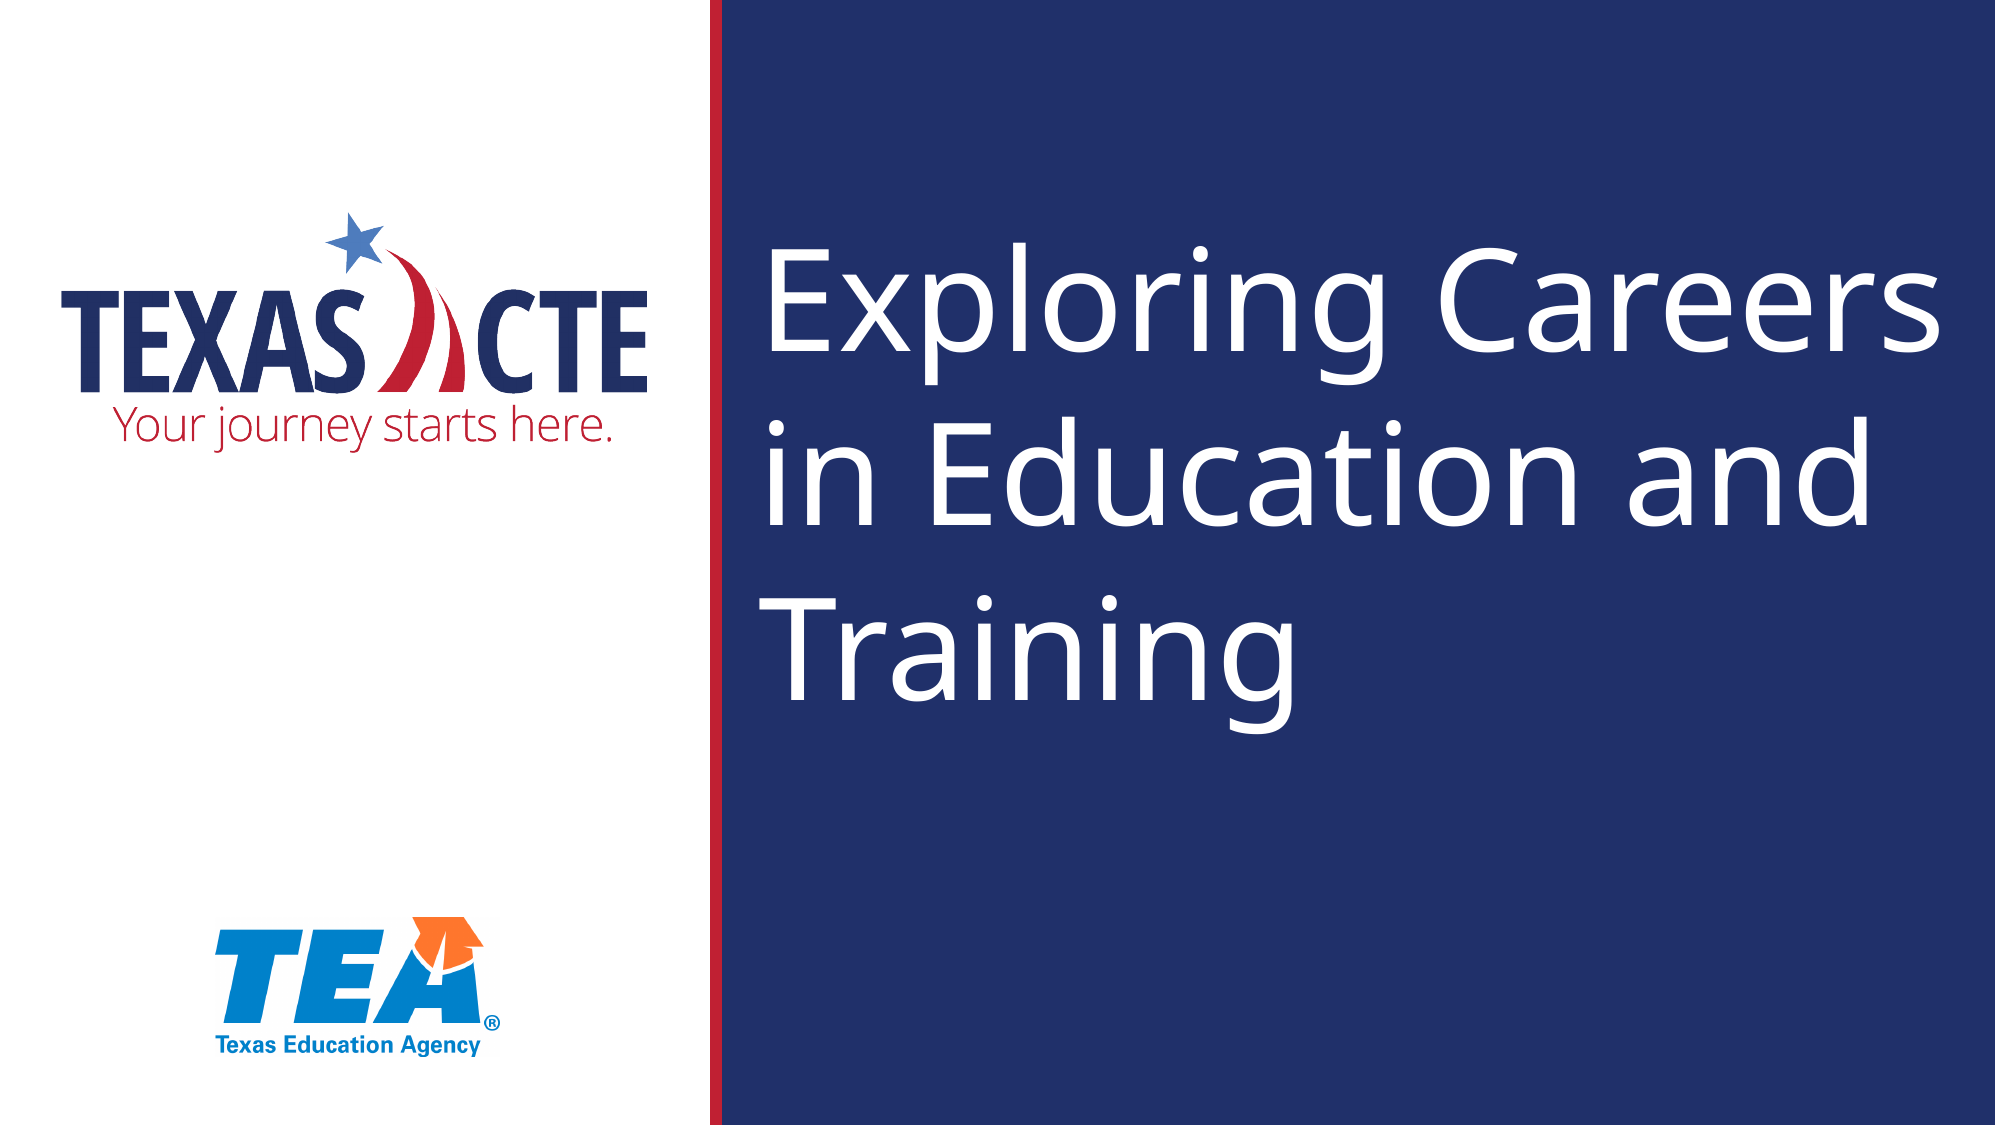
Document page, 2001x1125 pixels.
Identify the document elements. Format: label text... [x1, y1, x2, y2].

title Exploring Careers in Education and Training [744, 193, 1969, 754]
picture [61, 212, 647, 453]
picture [215, 917, 500, 1057]
